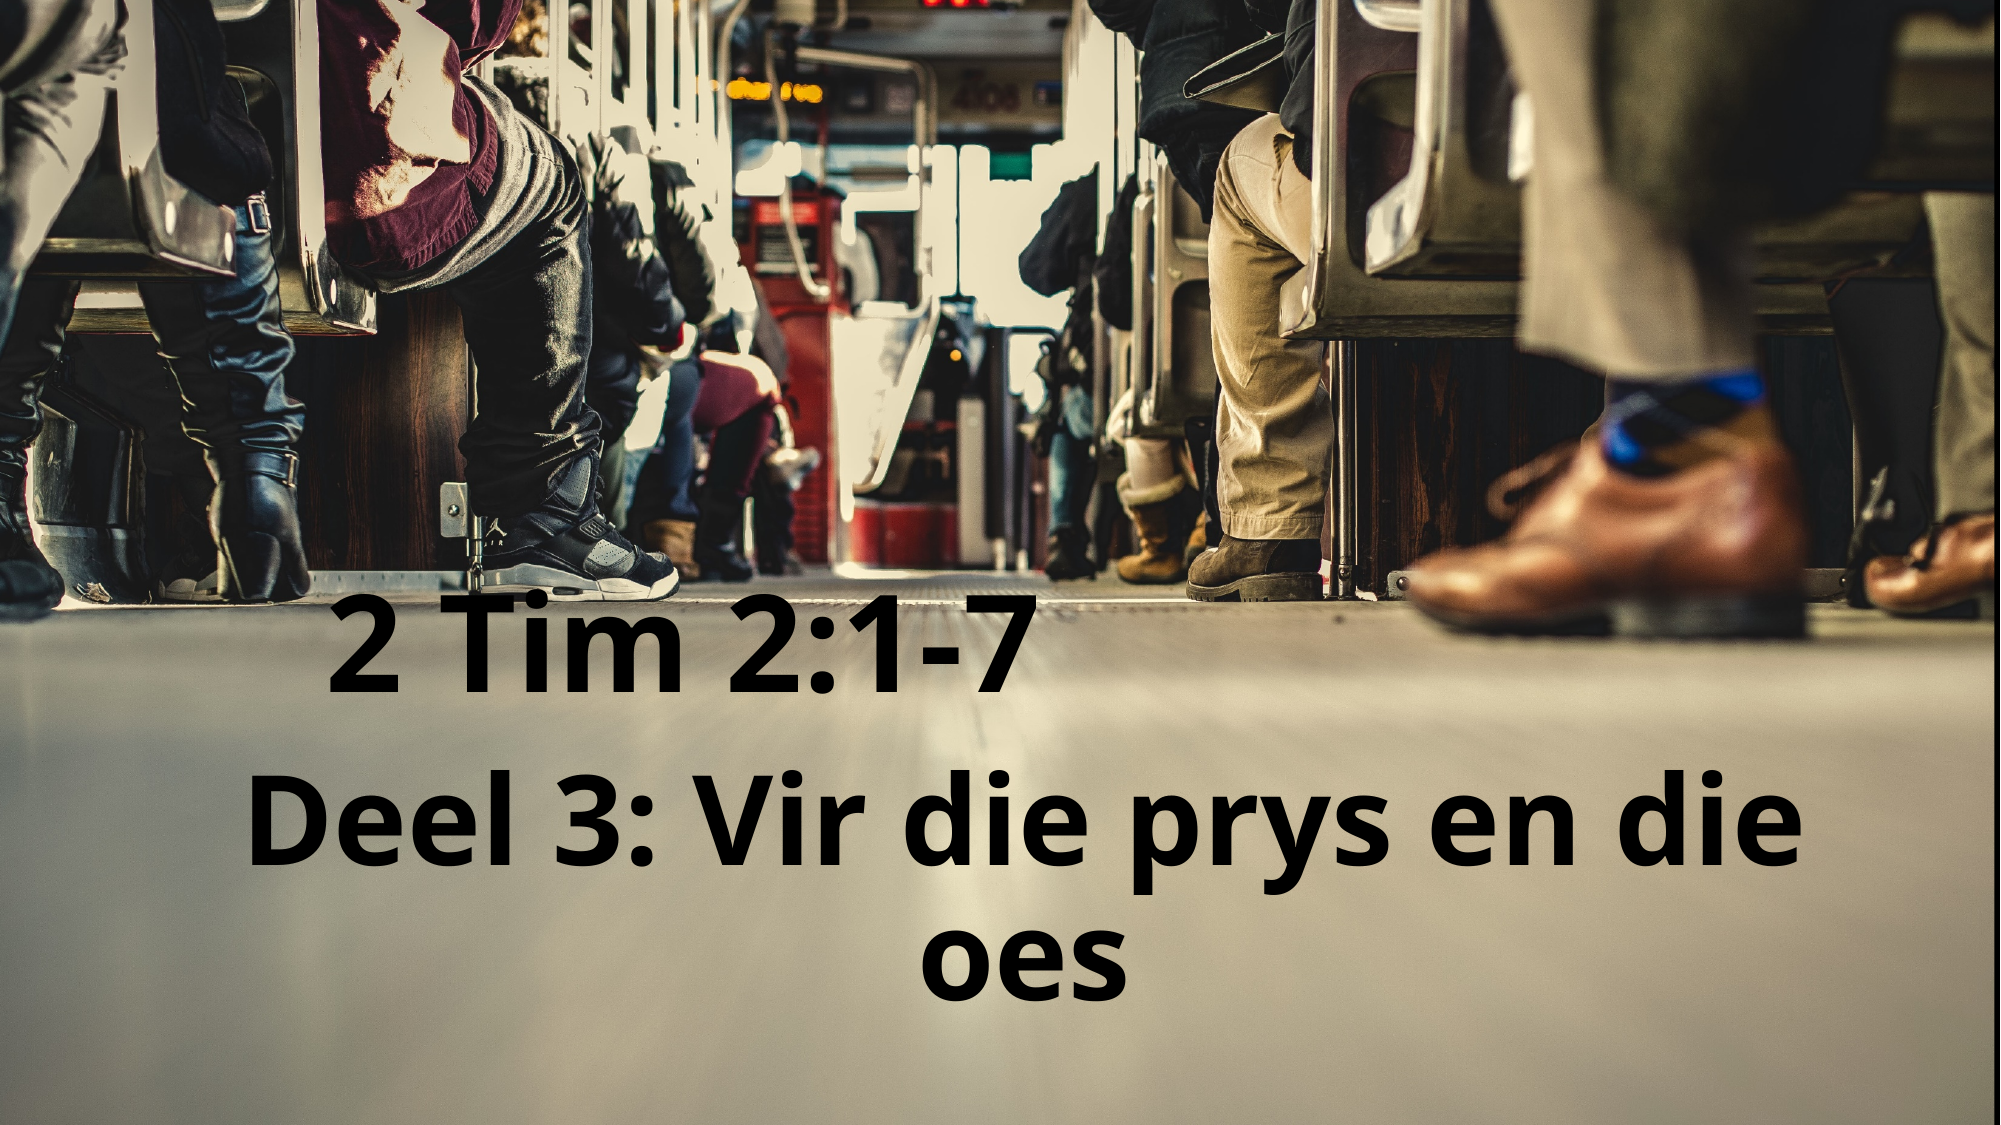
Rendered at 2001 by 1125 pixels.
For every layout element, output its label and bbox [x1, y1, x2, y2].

text_box [0, 0, 2000, 1125]
